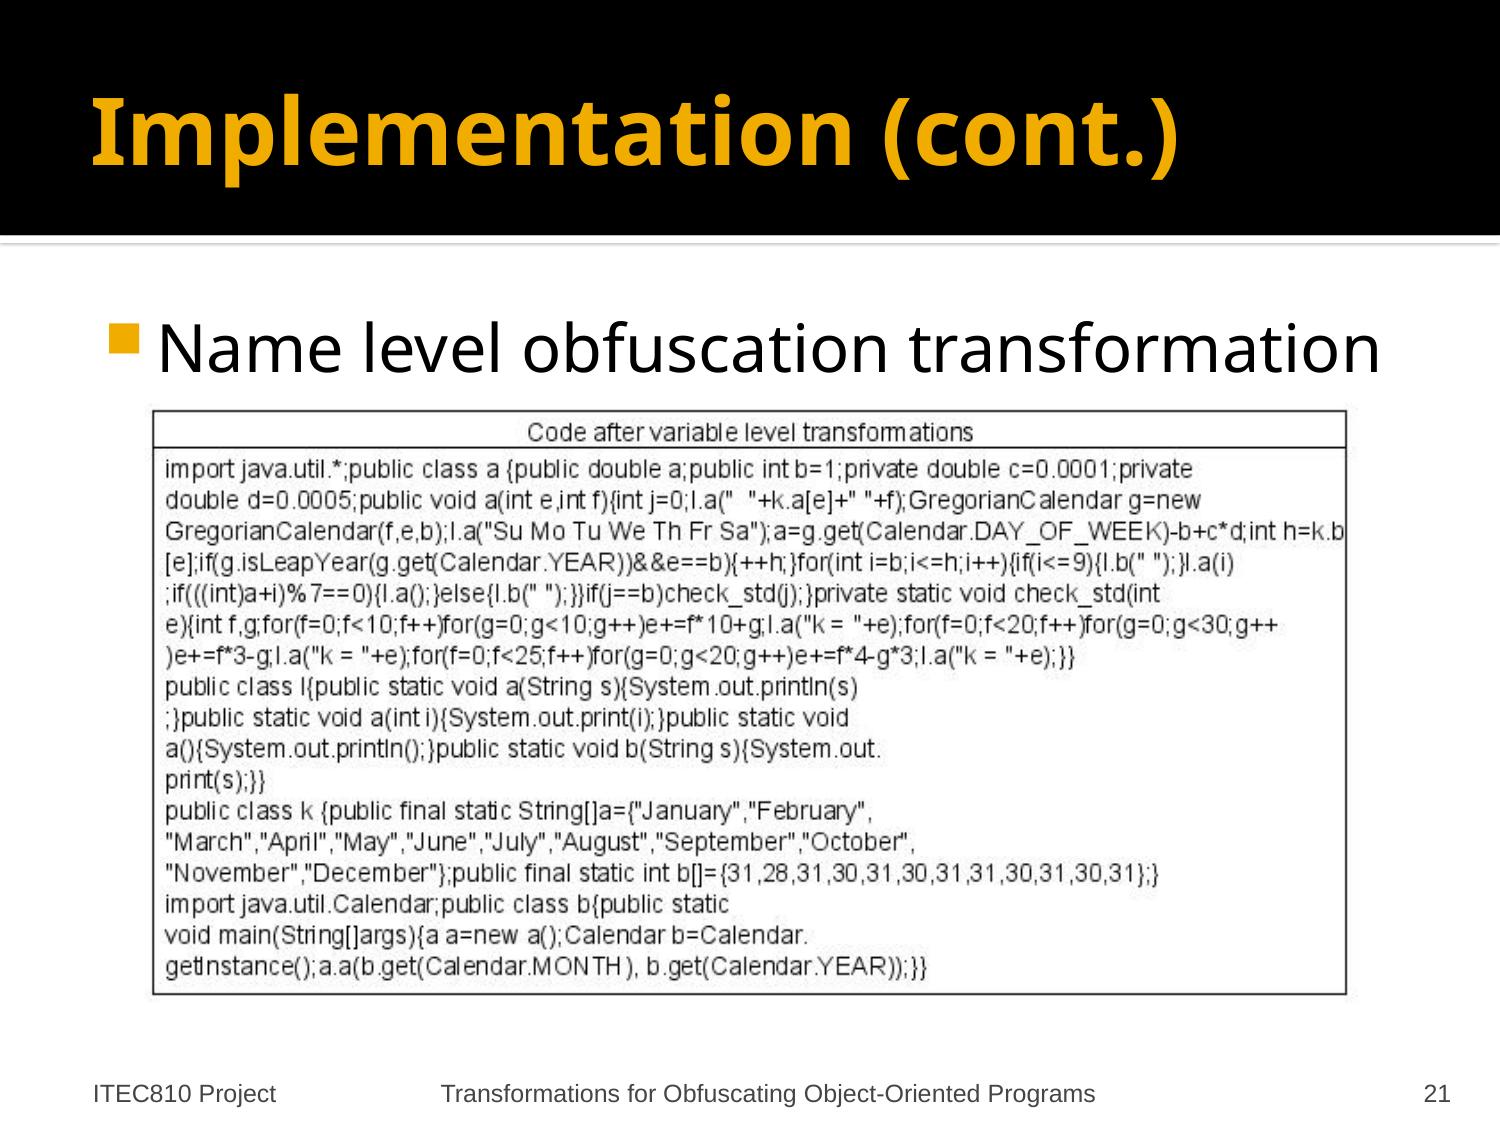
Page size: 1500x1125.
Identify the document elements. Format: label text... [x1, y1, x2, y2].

list Name level obfuscation transformation Same identifier Remove the layer [75, 291, 1425, 1050]
title Implementation (cont.) [75, 25, 1425, 231]
slide_number ITEC810 Project [75, 1062, 425, 1108]
footer Transformations for Obfuscating Object-Oriented Programs [433, 1062, 1337, 1108]
slide_number 21 [1345, 1062, 1467, 1108]
picture [117, 374, 1383, 1032]
